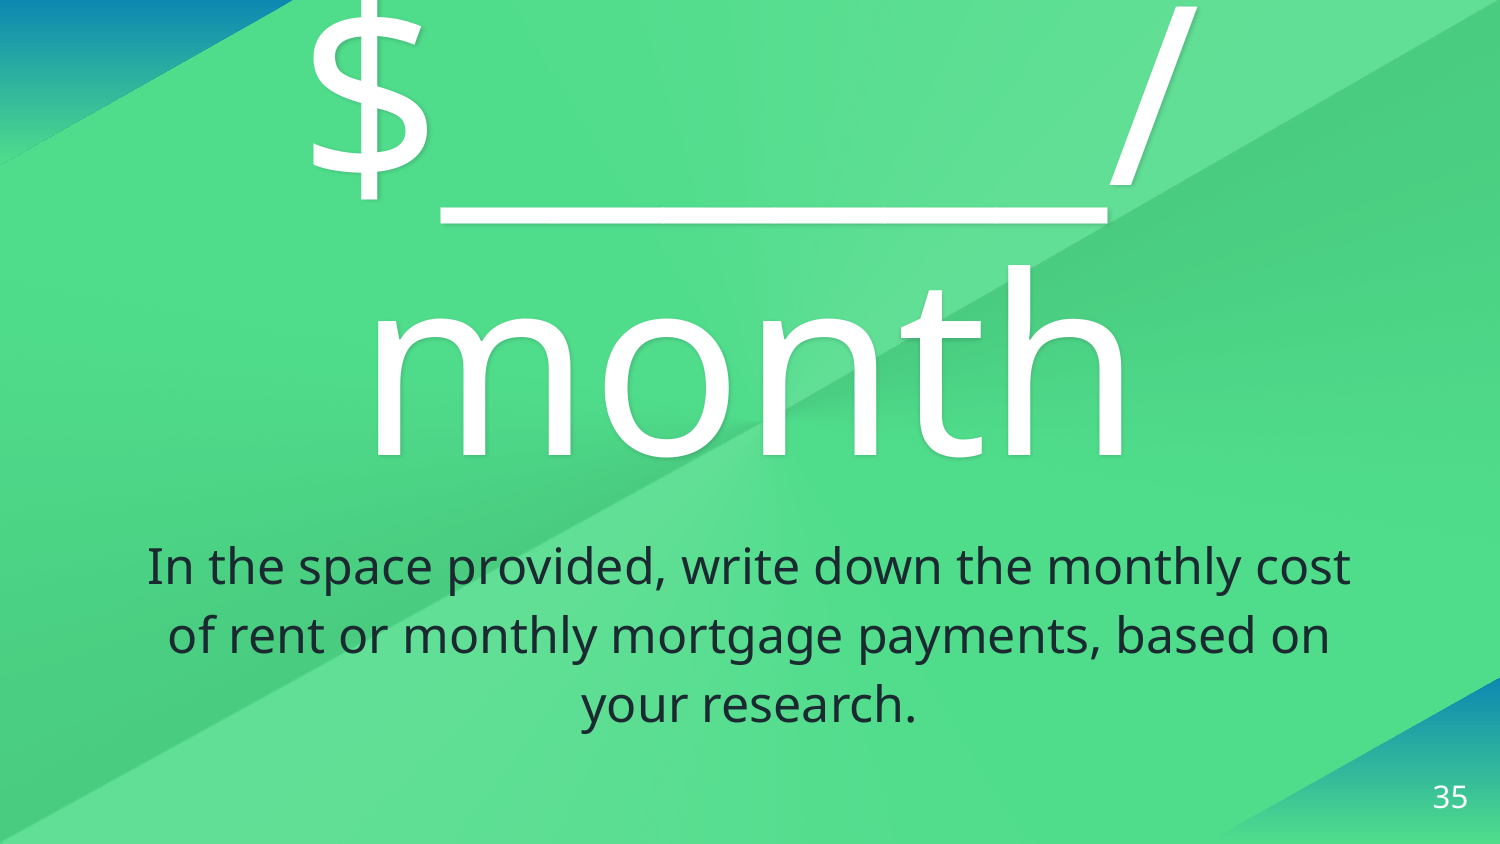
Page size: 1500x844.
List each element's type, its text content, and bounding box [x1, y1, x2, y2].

slide_number 35 [1378, 766, 1469, 832]
subtitle In the space provided, write down the monthly cost of rent or monthly mortgage payments, based on your research. [140, 525, 1360, 591]
title $______/month [140, 253, 1360, 510]
